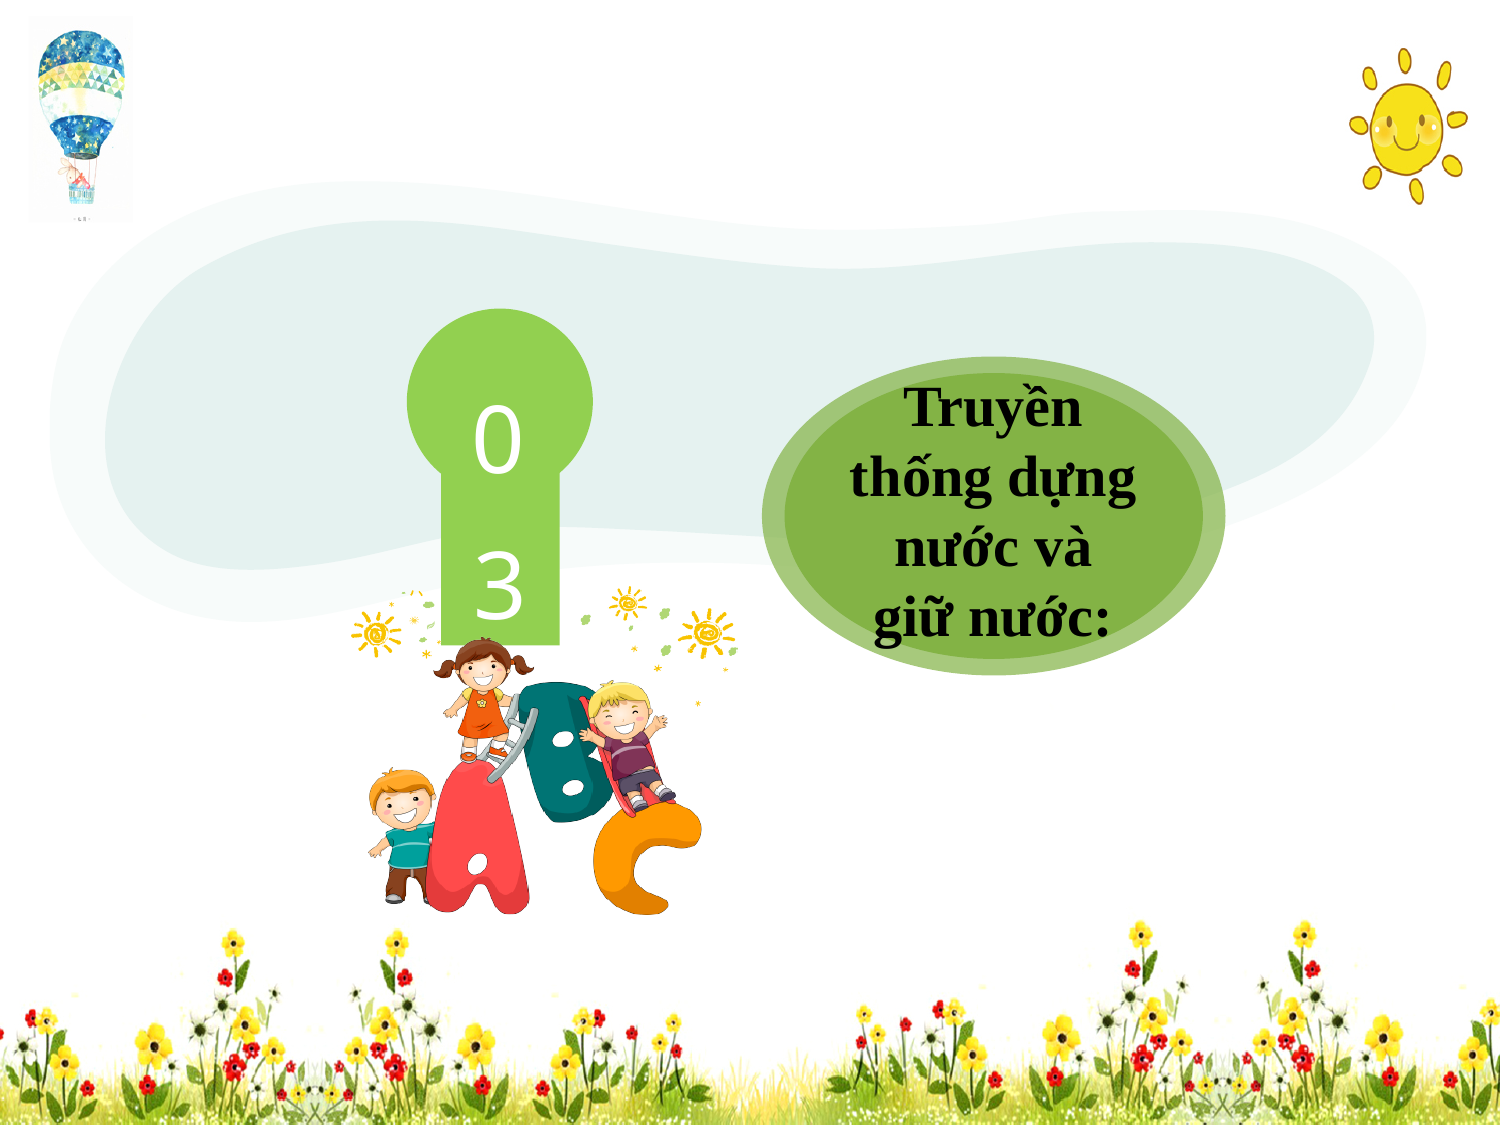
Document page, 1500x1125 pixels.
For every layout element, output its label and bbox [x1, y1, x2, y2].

picture [0, 0, 1500, 1125]
text_box [406, 308, 594, 585]
text_box [761, 356, 1226, 676]
